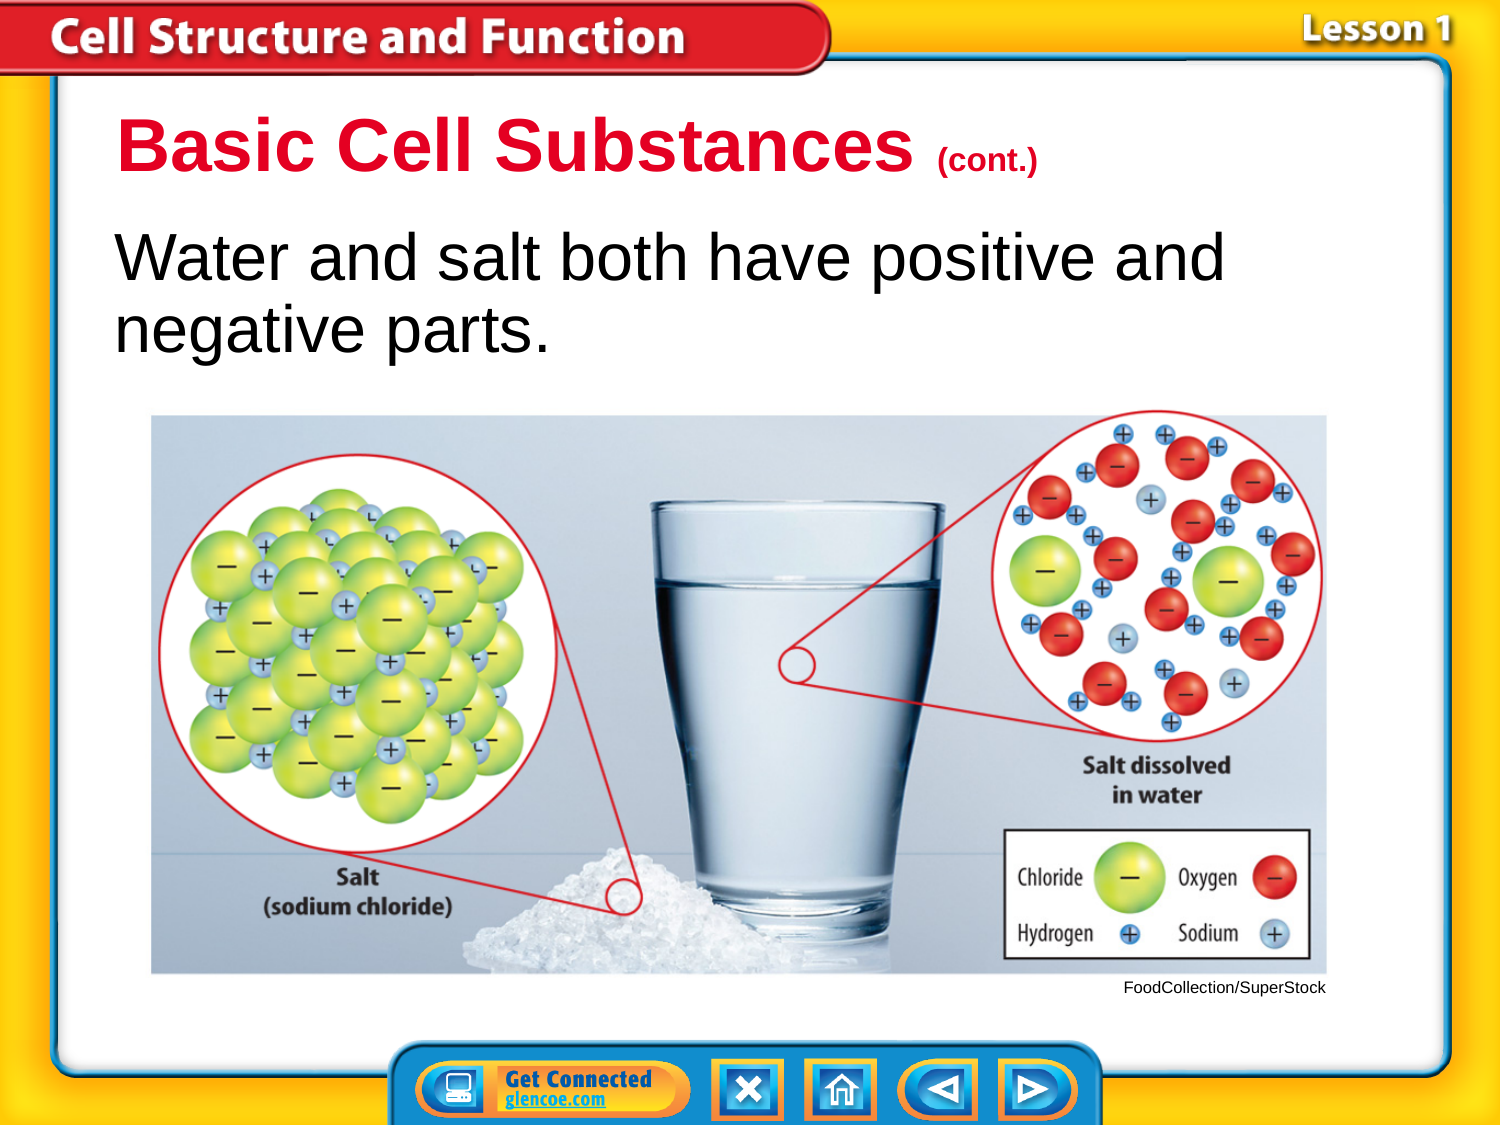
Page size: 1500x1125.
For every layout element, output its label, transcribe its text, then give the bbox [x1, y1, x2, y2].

text_box FoodCollection/SuperStock [1108, 986, 1342, 1005]
picture [394, 1049, 1100, 1125]
picture [0, 0, 1500, 1125]
list Water and salt both have positive and negative parts. [99, 215, 1350, 869]
text_box Basic Cell Substances (cont.) [101, 88, 1425, 194]
